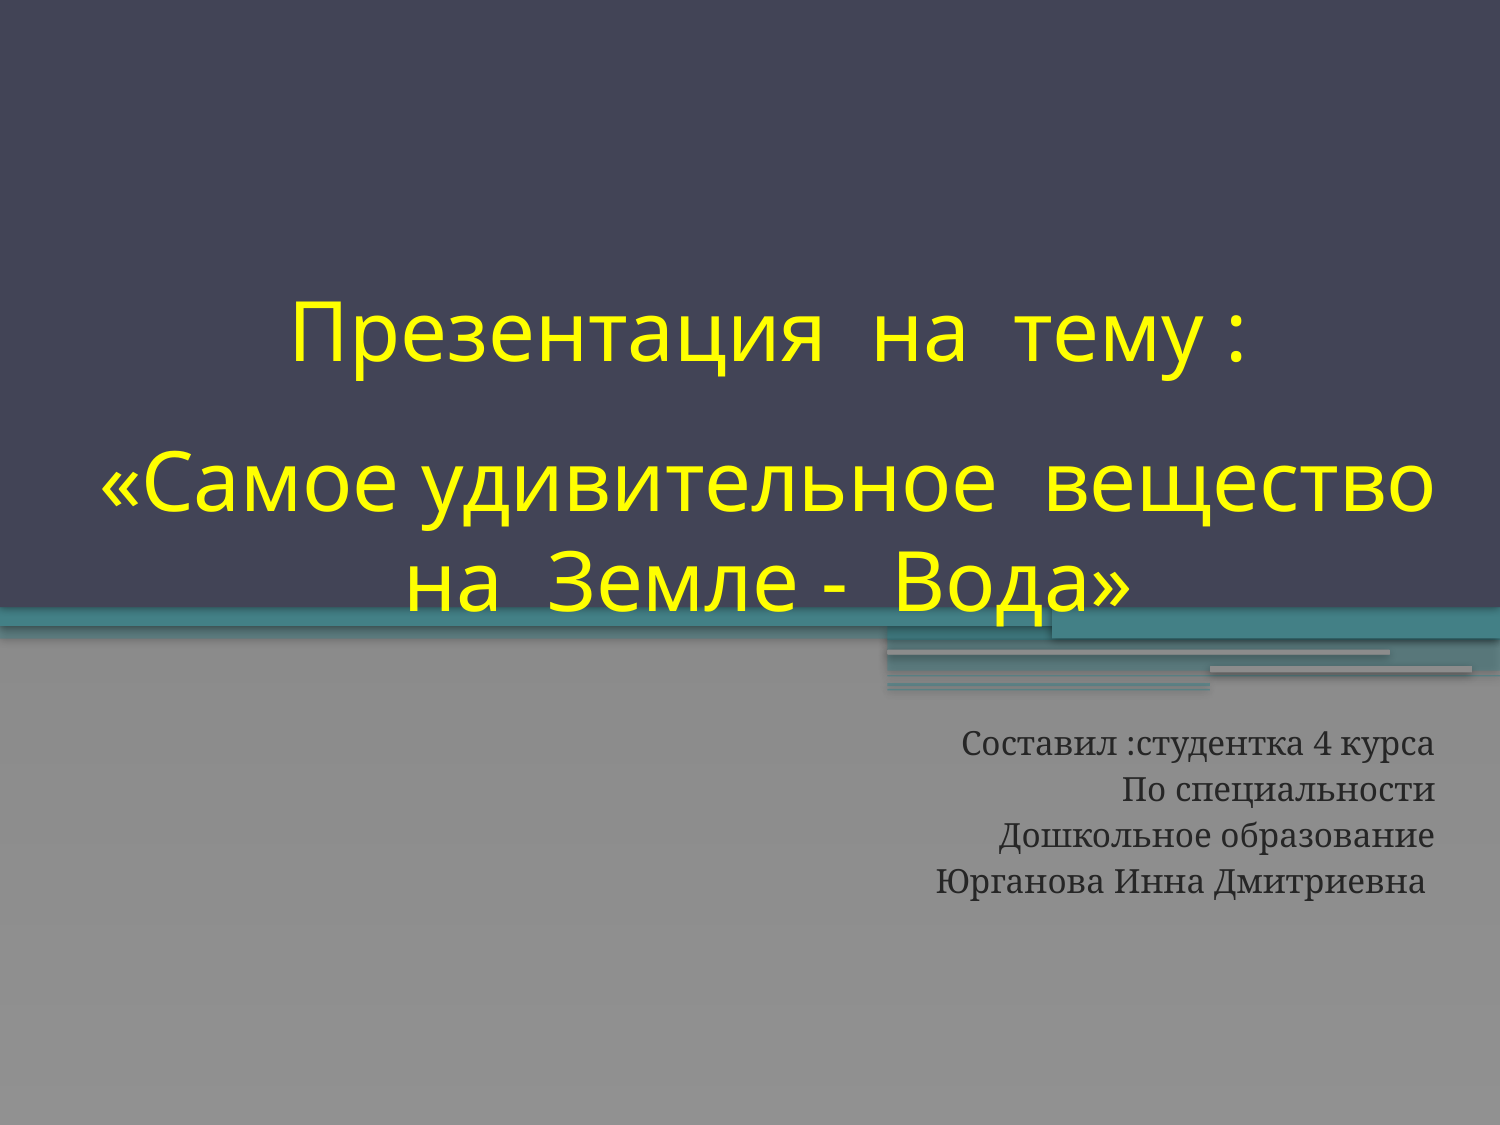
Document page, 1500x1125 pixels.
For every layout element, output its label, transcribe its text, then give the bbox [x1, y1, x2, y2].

title Презентация на тему : «Самое удивительное вещество на Земле - Вода» [75, 394, 1463, 636]
subtitle Составил :студентка 4 курса По специальности Дошкольное образование Юрганова Инна Дмитриевна [257, 714, 1451, 1090]
